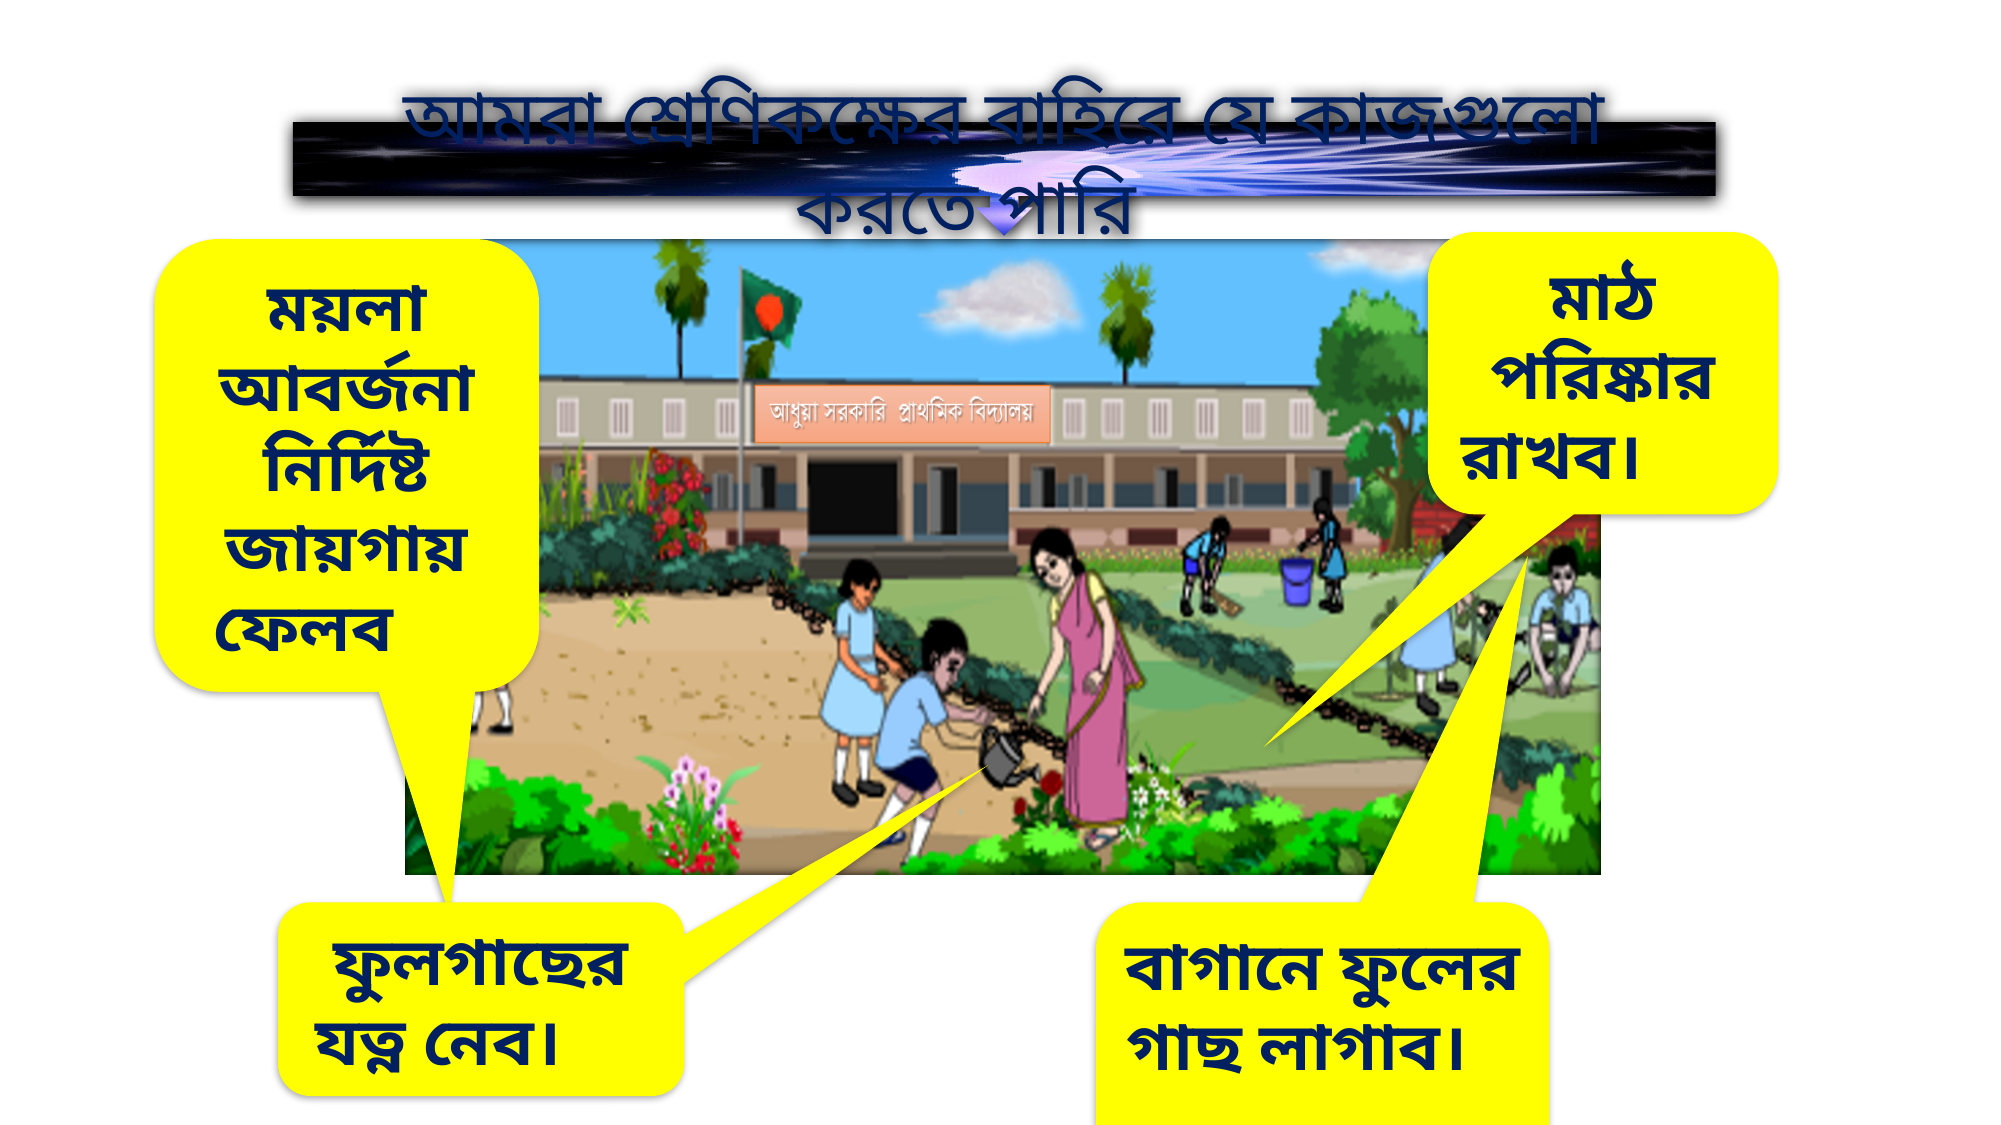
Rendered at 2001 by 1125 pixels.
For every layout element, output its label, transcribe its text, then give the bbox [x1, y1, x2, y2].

text_box আমরা শ্রেণিকক্ষের বাহিরে যে কাজগুলো করতে পারি [291, 121, 1717, 238]
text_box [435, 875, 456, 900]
text_box বাগানে ফুলের গাছ লাগাব। [1094, 875, 1551, 1125]
text_box ময়লা আবর্জনা নির্দিষ্ট জায়গায় ফেলব [153, 237, 487, 778]
text_box মাঠ পরিষ্কার রাখব। [1450, 232, 1779, 515]
picture [405, 239, 1601, 875]
text_box ফুলগাছের যত্ন নেব। [276, 875, 837, 1098]
